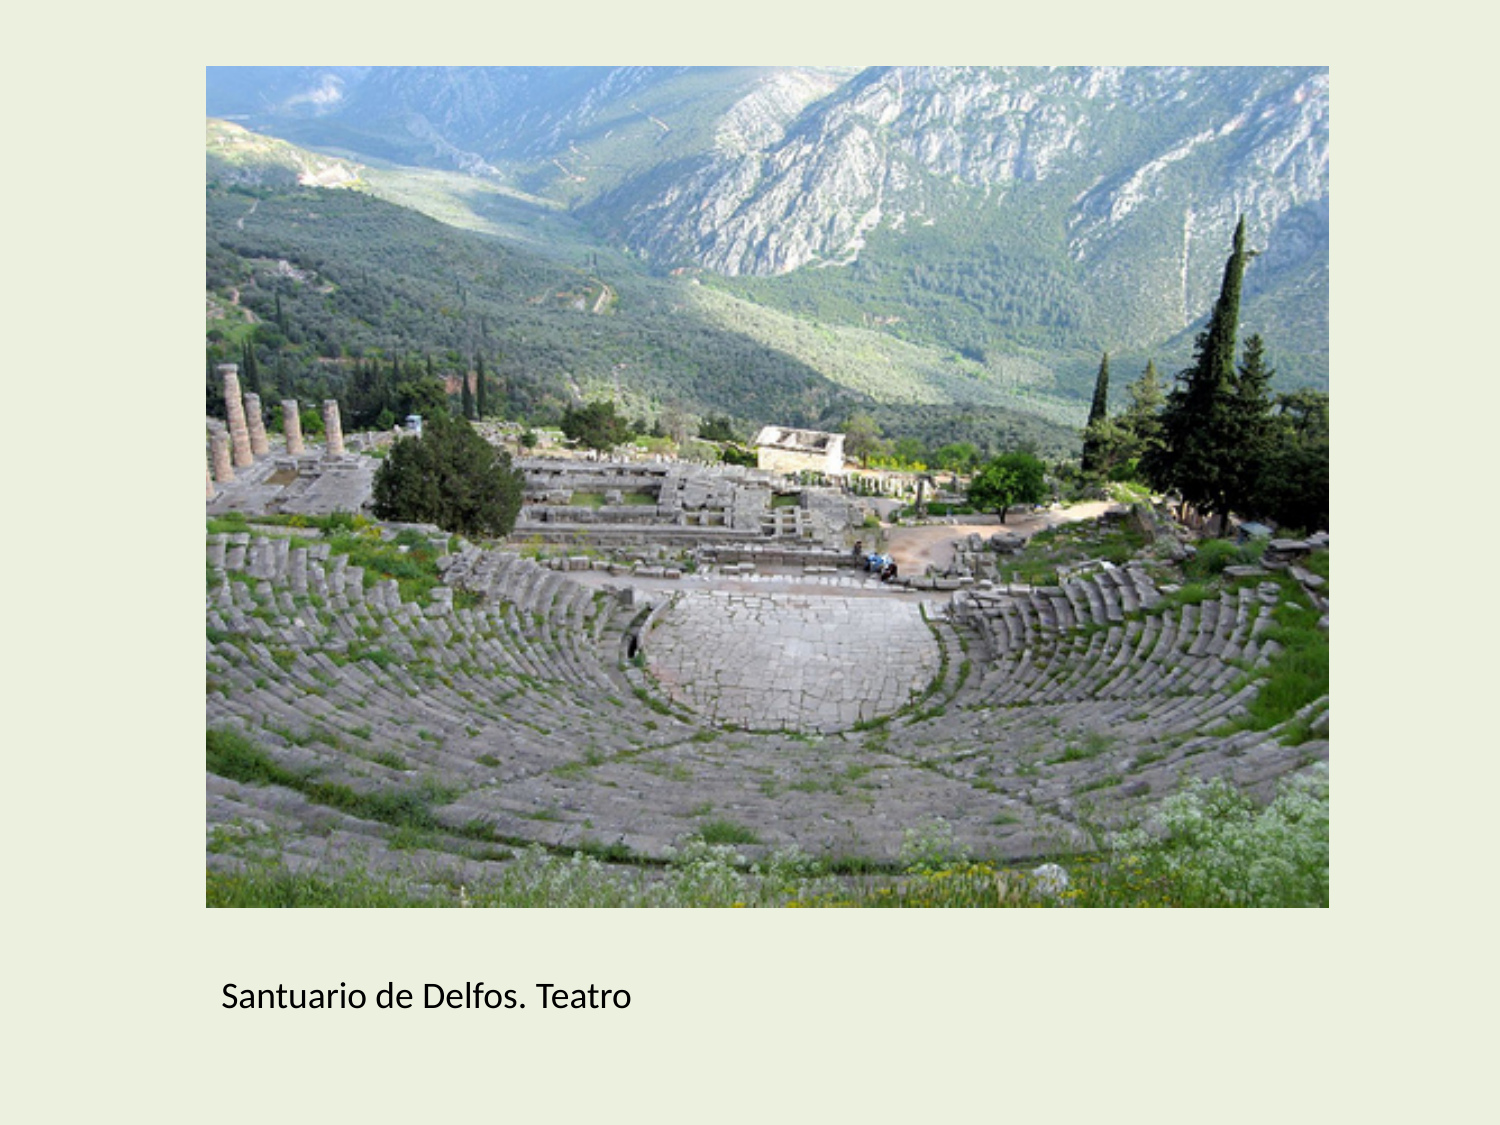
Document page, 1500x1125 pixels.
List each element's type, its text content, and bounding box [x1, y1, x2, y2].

text_box Santuario de Delfos. Teatro [206, 964, 1117, 1024]
picture [206, 66, 1329, 909]
